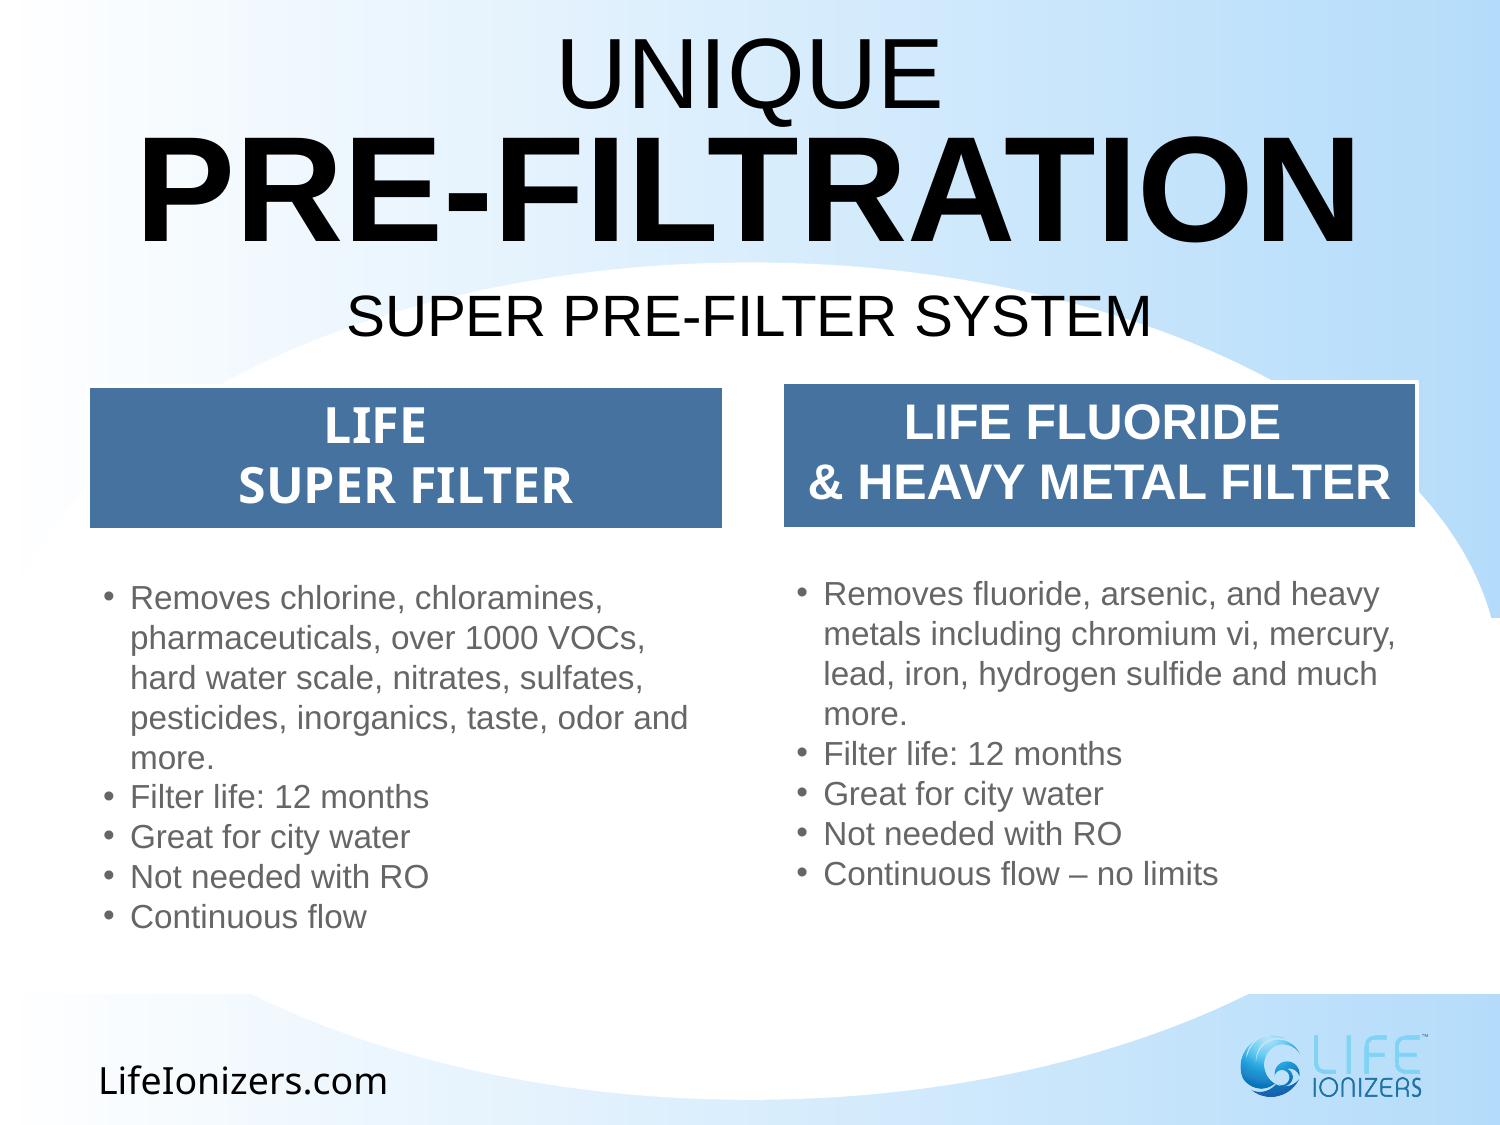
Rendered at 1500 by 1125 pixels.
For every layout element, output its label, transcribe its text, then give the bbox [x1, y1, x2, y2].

text_box SUPER PRE-FILTER SYSTEM [0, 223, 1500, 412]
text_box PRE-FILTRATION [0, 87, 1500, 223]
text_box LIFE SUPER FILTER [88, 386, 725, 531]
text_box Removes fluoride, arsenic, and heavy metals including chromium vi, mercury, lead, iron, hydrogen sulfide and much more. Filter life: 12 months Great for city water Not needed with RO Continuous flow – no limits [781, 564, 1418, 999]
picture [1237, 1034, 1429, 1100]
text_box UNIQUE [0, 0, 1500, 87]
text_box LifeIonizers.com [83, 1049, 496, 1110]
text_box LIFE FLUORIDE & HEAVY METAL FILTER [781, 412, 1418, 529]
text_box Removes chlorine, chloramines, pharmaceuticals, over 1000 VOCs, hard water scale, nitrates, sulfates, pesticides, inorganics, taste, odor and more. Filter life: 12 months Great for city water Not needed with RO Continuous flow [88, 568, 725, 1095]
